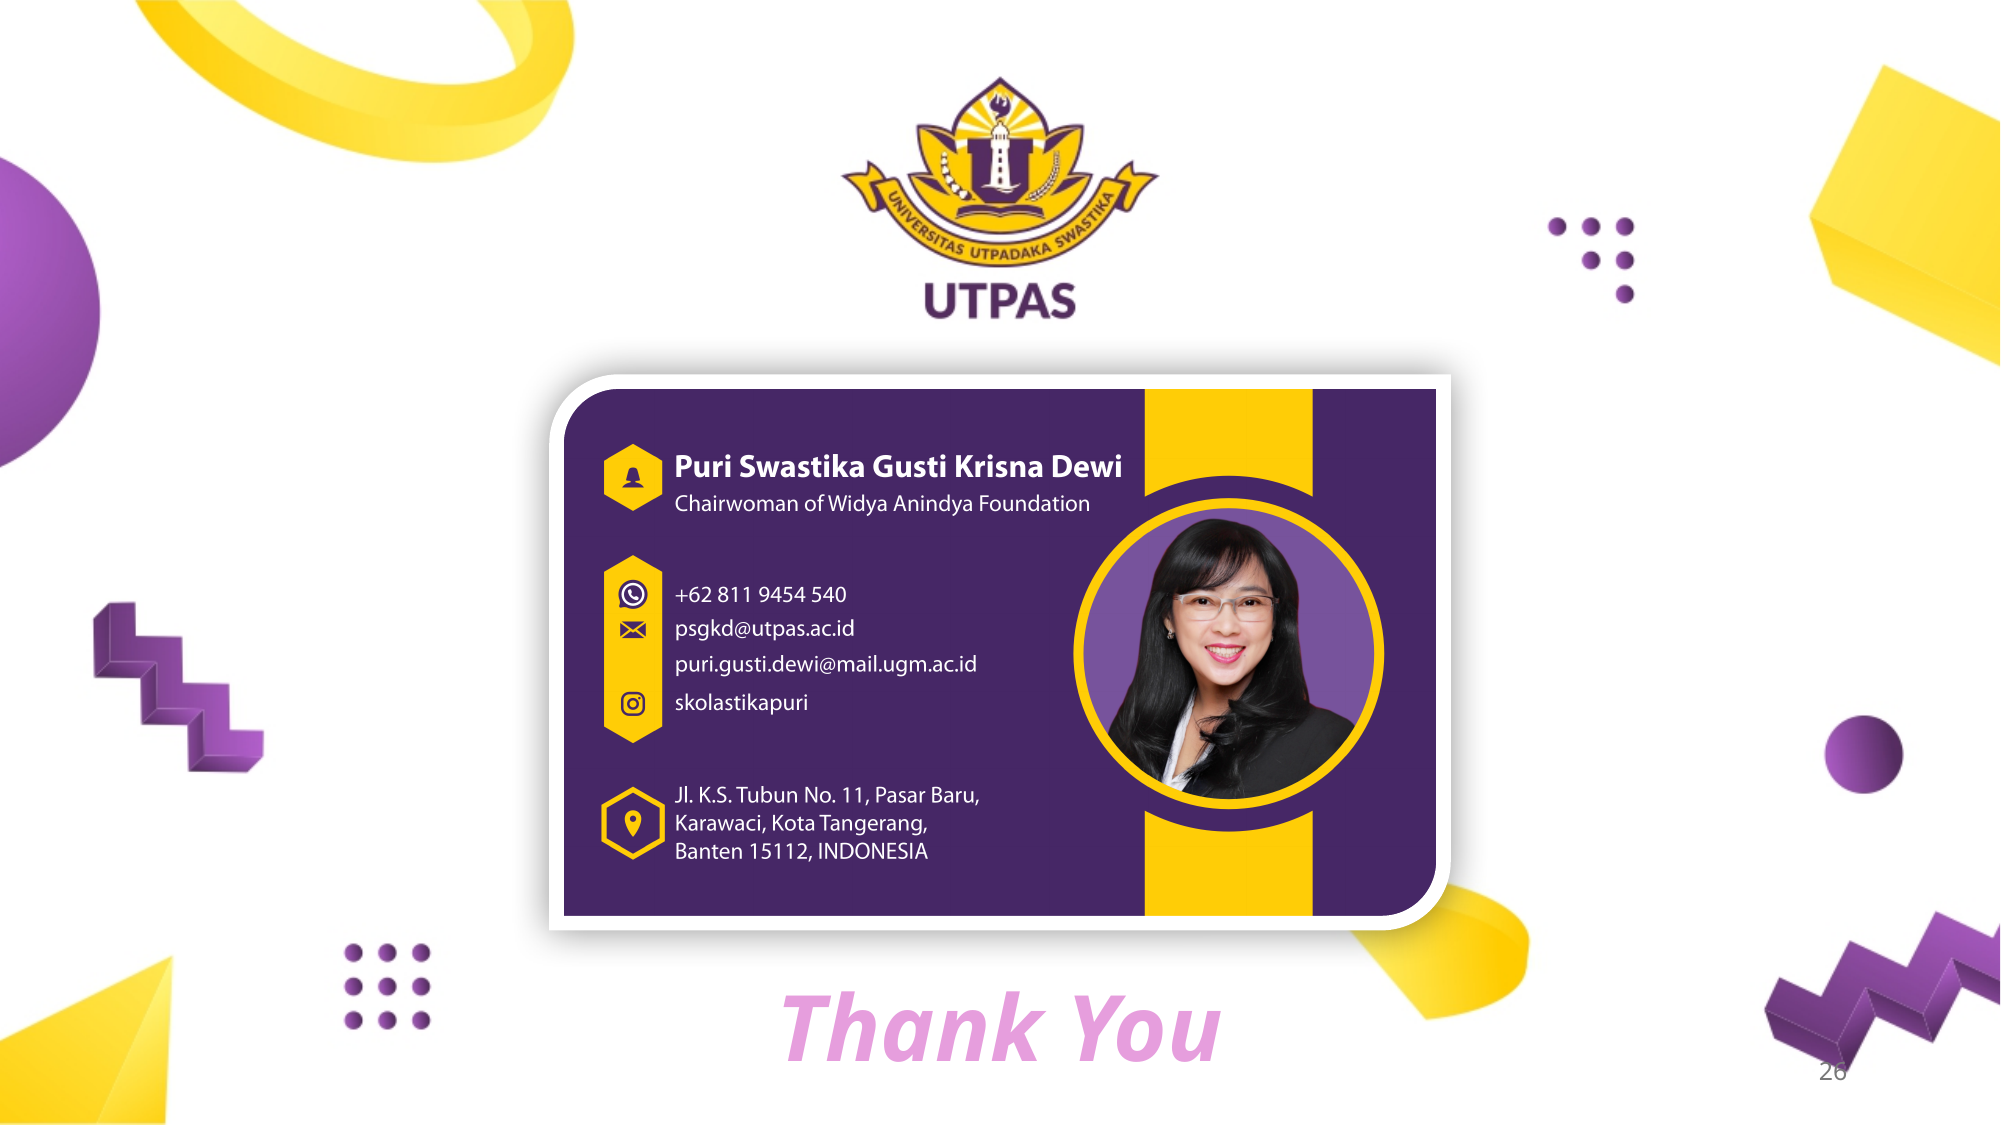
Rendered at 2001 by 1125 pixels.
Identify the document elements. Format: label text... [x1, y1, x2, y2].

slide_number 26 [1412, 1042, 1863, 1103]
text_box Thank You [711, 945, 1288, 1087]
picture [0, 0, 2001, 1125]
